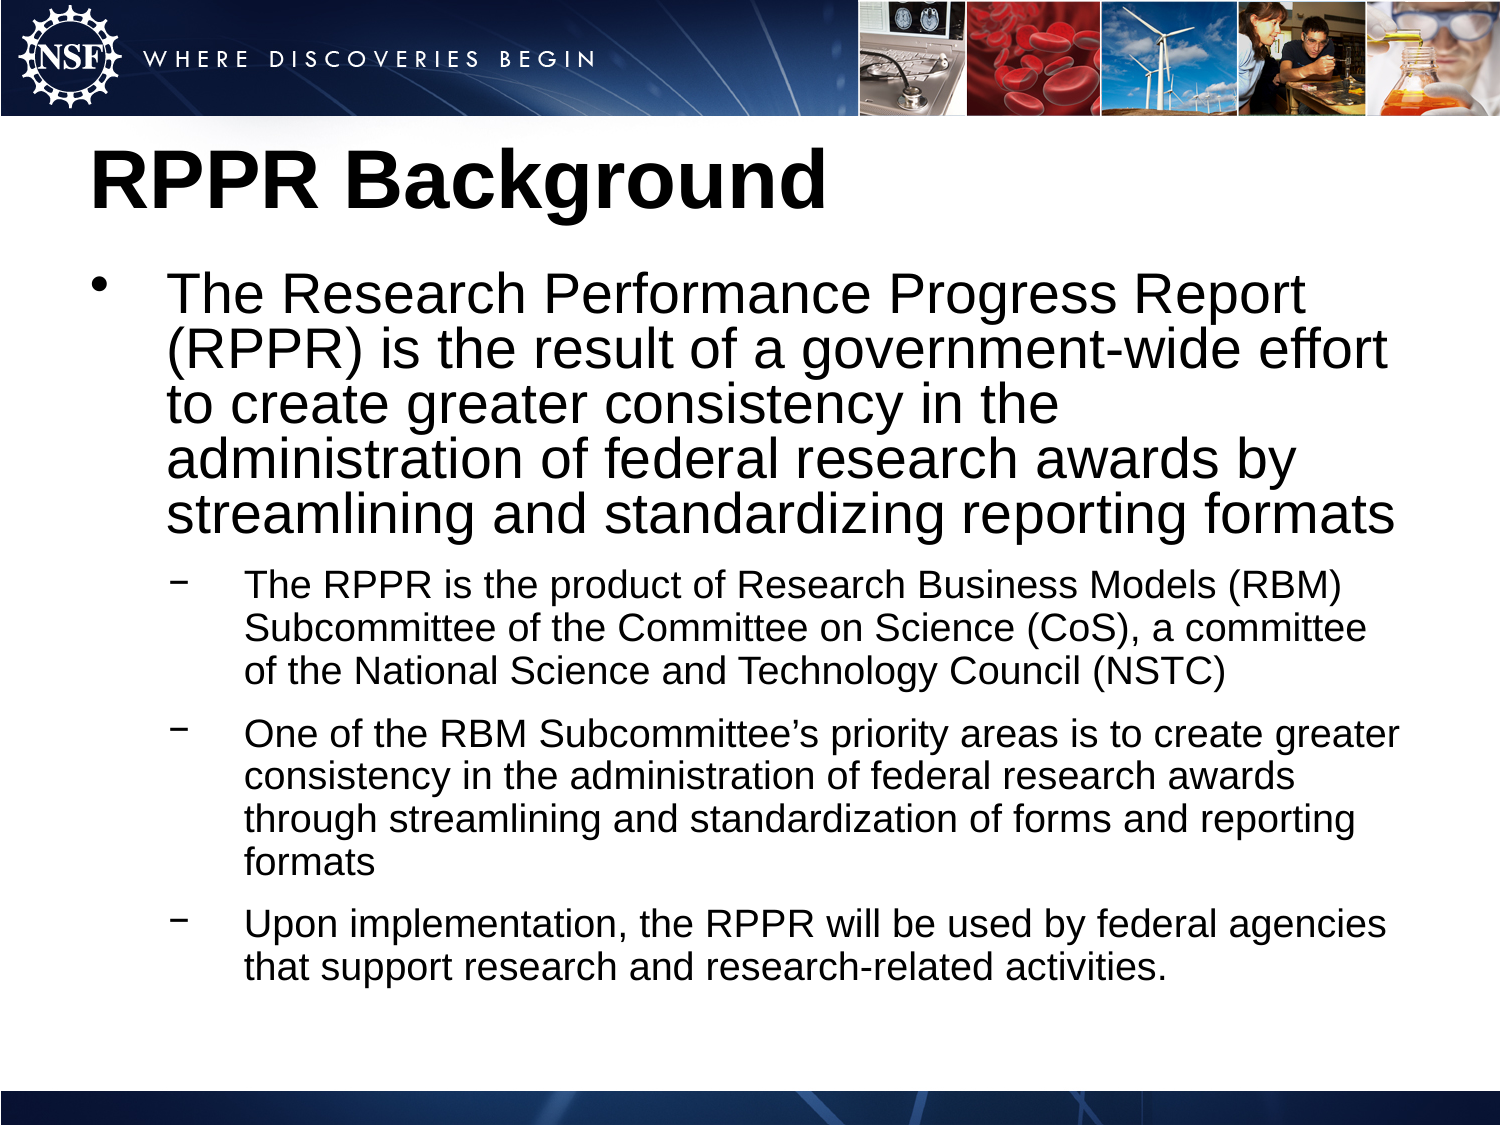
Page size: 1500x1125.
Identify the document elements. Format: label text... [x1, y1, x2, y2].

title RPPR Background [75, 117, 1425, 250]
picture [1, 0, 1500, 1125]
list The Research Performance Progress Report (RPPR) is the result of a government-wide effort to create greater consistency in the administration of federal research awards by streamlining and standardizing reporting formats The RPPR is the product of Research Business Models (RBM) Subcommittee of the Committee on Science (CoS), a committee of the National Science and Technology Council (NSTC) One of the RBM Subcommittee’s priority areas is to create greater consistency in the administration of federal research awards through streamlining and standardization of forms and reporting formats Upon implementation, the RPPR will be used by federal agencies that support research and research-related activities. [75, 262, 1425, 1005]
